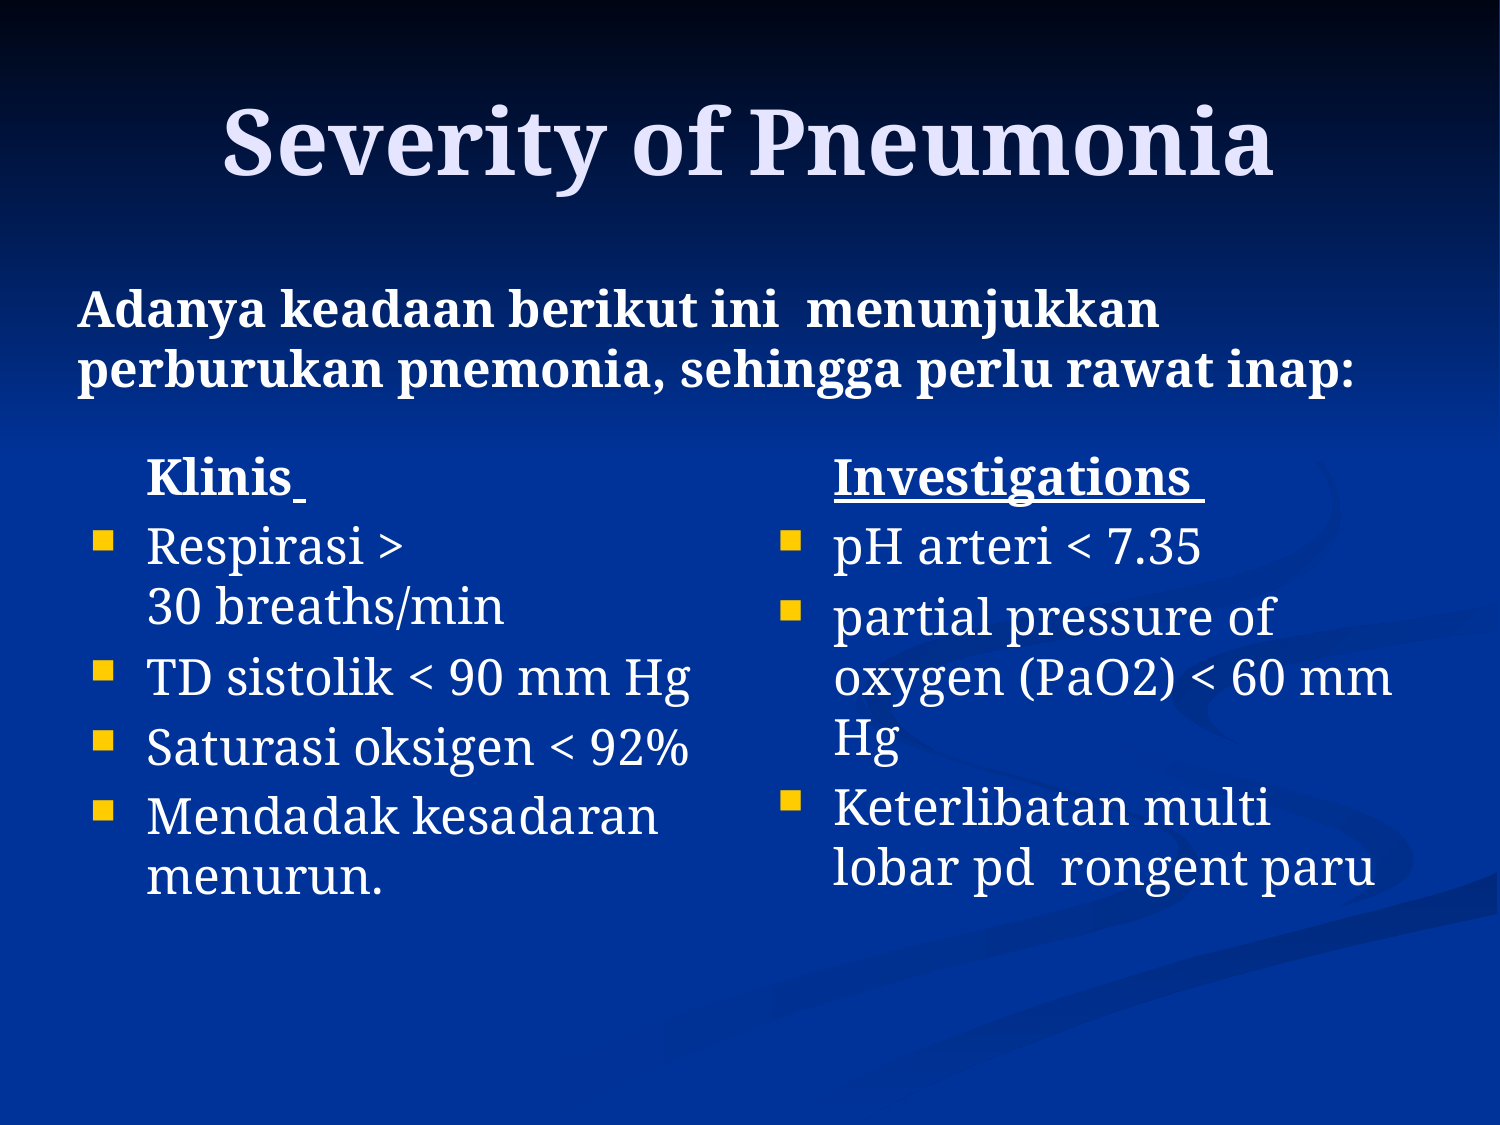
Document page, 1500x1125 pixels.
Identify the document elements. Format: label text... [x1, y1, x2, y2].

list Klinis Respirasi > 30 breaths/min TD sistolik < 90 mm Hg Saturasi oksigen < 92% Mendadak kesadaran menurun. [74, 437, 738, 1086]
title Severity of Pneumonia [74, 44, 1426, 233]
list Adanya keadaan berikut ini menunjukkan perburukan pnemonia, sehingga perlu rawat inap: [62, 224, 1413, 476]
list Investigations pH arteri < 7.35 partial pressure of oxygen (PaO2) < 60 mm Hg Keterlibatan multi lobar pd rongent paru [762, 437, 1426, 1086]
